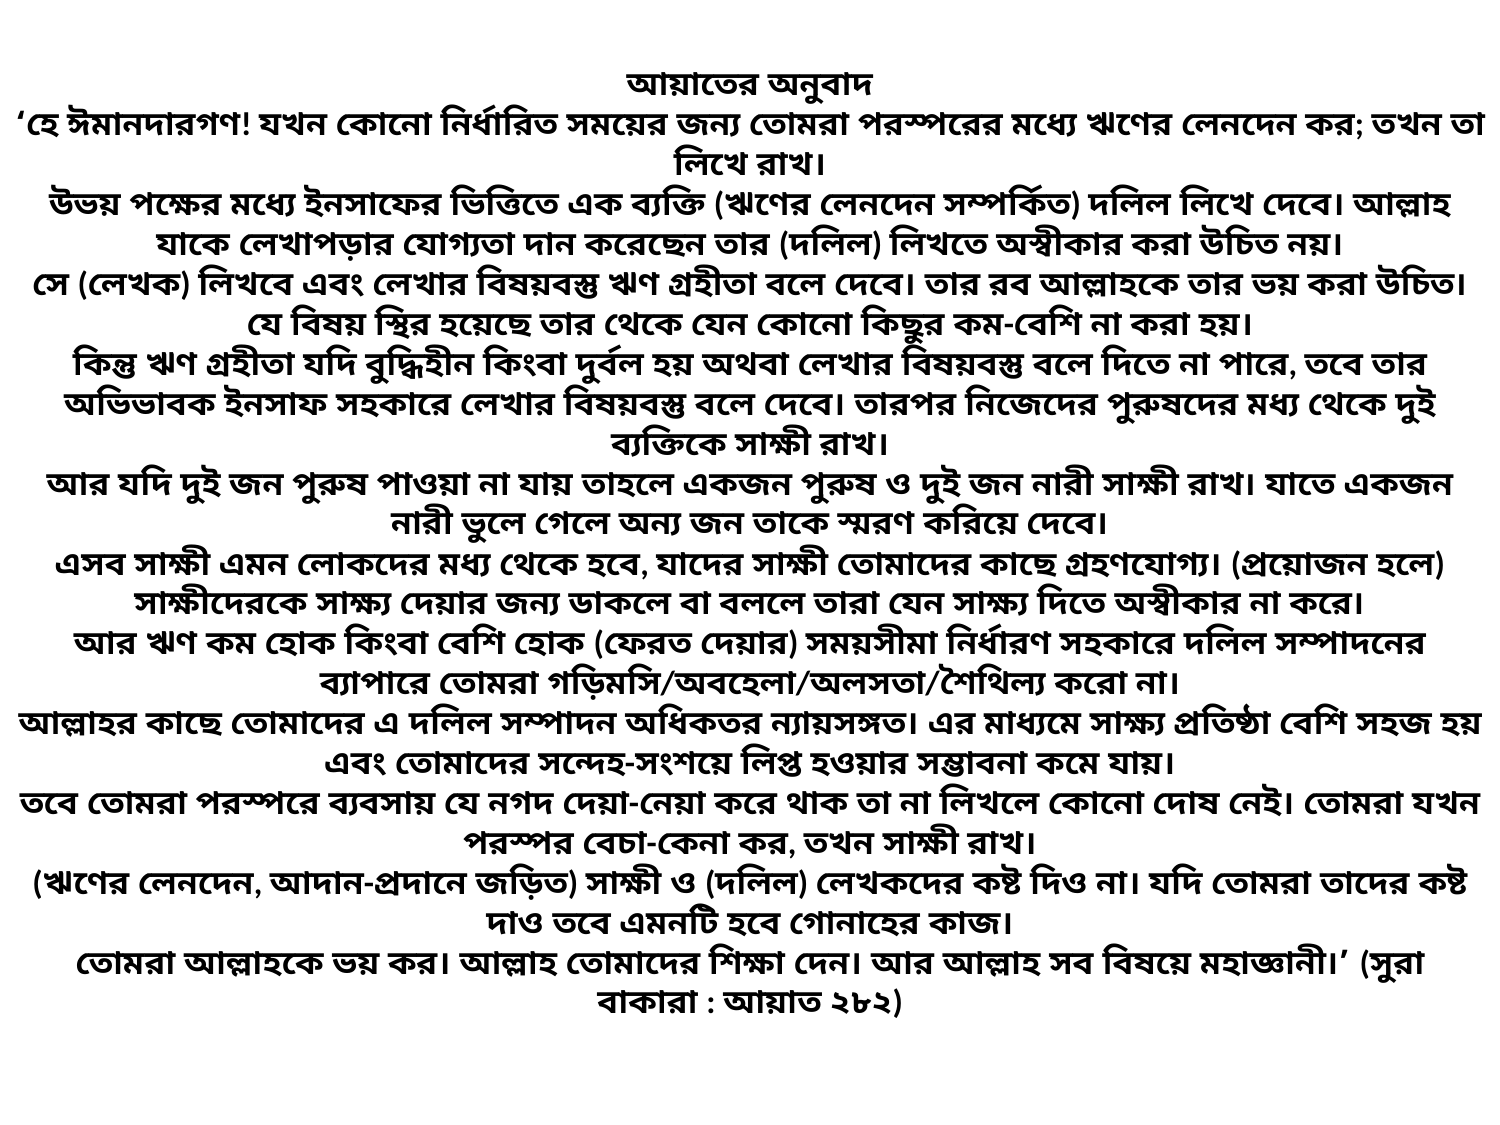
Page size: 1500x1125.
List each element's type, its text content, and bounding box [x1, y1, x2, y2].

title আয়াতের অনুবাদ ‘হে ঈমানদারগণ! যখন কোনো নির্ধারিত সময়ের জন্য তোমরা পরস্পরের মধ্যে ঋণের লেনদেন কর; তখন তা লিখে রাখ। উভয় পক্ষের মধ্যে ইনসাফের ভিত্তিতে এক ব্যক্তি (ঋণের লেনদেন সম্পর্কিত) দলিল লিখে দেবে। আল্লাহ যাকে লেখাপড়ার যোগ্যতা দান করেছেন তার (দলিল) লিখতে অস্বীকার করা উচিত নয়। সে (লেখক) লিখবে এবং লেখার বিষয়বস্তু ঋণ গ্রহীতা বলে দেবে। তার রব আল্লাহকে তার ভয় করা উচিত। যে বিষয় স্থির হয়েছে তার থেকে যেন কোনো কিছুর কম-বেশি না করা হয়। কিন্তু ঋণ গ্রহীতা যদি বুদ্ধিহীন কিংবা দুর্বল হয় অথবা লেখার বিষয়বস্তু বলে দিতে না পারে, তবে তার অভিভাবক ইনসাফ সহকারে লেখার বিষয়বস্তু বলে দেবে। তারপর নিজেদের পুরুষদের মধ্য থেকে দুই ব্যক্তিকে সাক্ষী রাখ। আর যদি দুই জন পুরুষ পাওয়া না যায় তাহলে একজন পুরুষ ও দুই জন নারী সাক্ষী রাখ। যাতে একজন নারী ভুলে গেলে অন্য জন তাকে স্মরণ করিয়ে দেবে। এসব সাক্ষী এমন লোকদের মধ্য থেকে হবে, যাদের সাক্ষী তোমাদের কাছে গ্রহণযোগ্য। (প্রয়োজন হলে) সাক্ষীদেরকে সাক্ষ্য দেয়ার জন্য ডাকলে বা বললে তারা যেন সাক্ষ্য দিতে অস্বীকার না করে। আর ঋণ কম হোক কিংবা বেশি হোক (ফেরত দেয়ার) সময়সীমা নির্ধারণ সহকারে দলিল সম্পাদনের ব্যাপারে তোমরা গড়িমসি/অবহেলা/অলসতা/শৈথিল্য করো না। আল্লাহর কাছে তোমাদের এ দলিল সম্পাদন অধিকতর ন্যায়সঙ্গত। এর মাধ্যমে সাক্ষ্য প্রতিষ্ঠা বেশি সহজ হয় এবং তোমাদের সন্দেহ-সংশয়ে লিপ্ত হওয়ার সম্ভাবনা কমে যায়। তবে তোমরা পরস্পরে ব্যবসায় যে নগদ দেয়া-নেয়া করে থাক তা না লিখলে কোনো দোষ নেই। তোমরা যখন পরস্পর বেচা-কেনা কর, তখন সাক্ষী রাখ। (ঋণের লেনদেন, আদান-প্রদানে জড়িত) সাক্ষী ও (দলিল) লেখকদের কষ্ট দিও না। যদি তোমরা তাদের কষ্ট দাও তবে এমনটি হবে গোনাহের কাজ। তোমরা আল্লাহকে ভয় কর। আল্লাহ তোমাদের শিক্ষা দেন। আর আল্লাহ সব বিষয়ে মহাজ্ঞানী।’ (সুরা বাকারা : আয়াত ২৮২) [0, 45, 1500, 1079]
